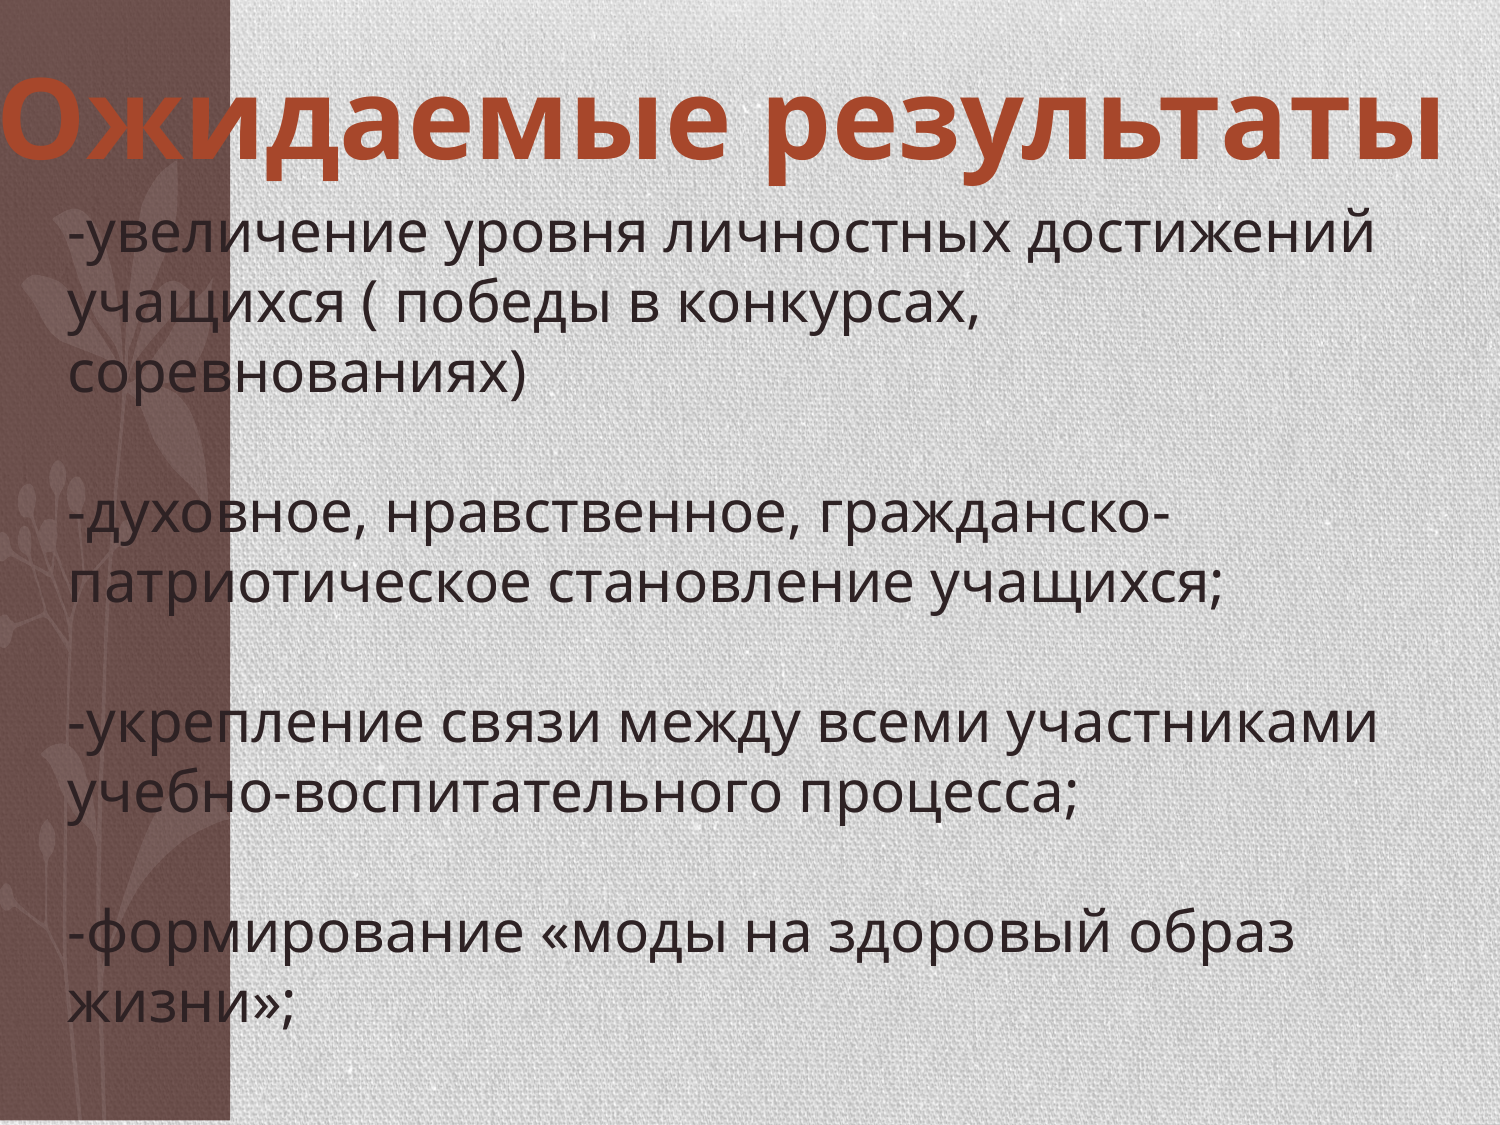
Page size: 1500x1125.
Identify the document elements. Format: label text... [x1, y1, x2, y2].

text_box -увеличение уровня личностных достижений учащихся ( победы в конкурсах, соревнованиях) -духовное, нравственное, гражданско-патриотическое становление учащихся; -укрепление связи между всеми участниками учебно-воспитательного процесса; -формирование «моды на здоровый образ жизни»; -реализация социальных проектов. [53, 190, 1447, 1125]
text_box Ожидаемые результаты [0, 39, 1463, 190]
